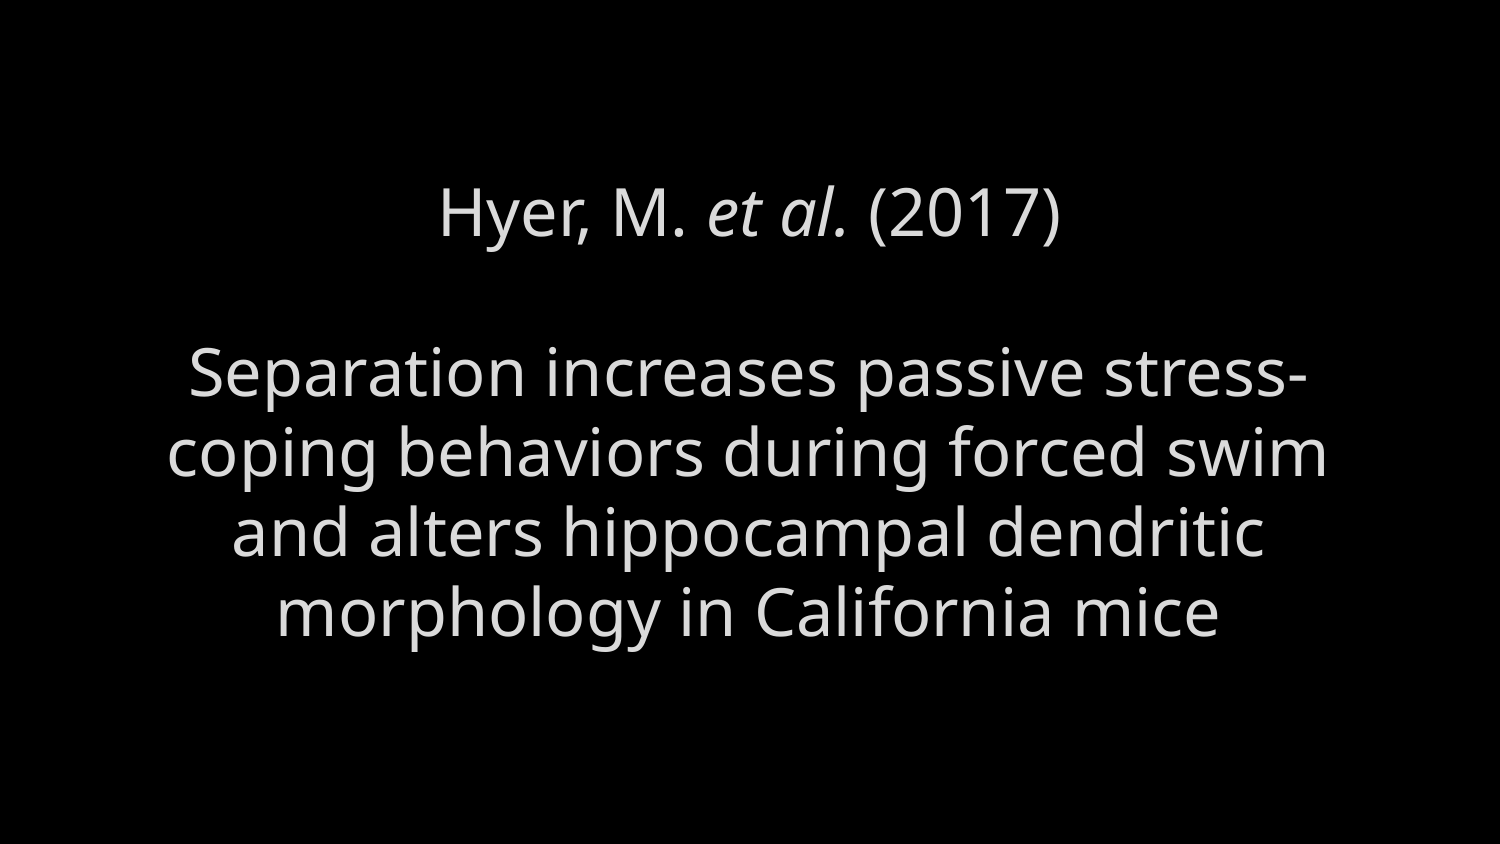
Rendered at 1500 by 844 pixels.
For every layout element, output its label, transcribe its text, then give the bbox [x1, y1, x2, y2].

title Hyer, M. et al. (2017) Separation increases passive stress-coping behaviors during forced swim and alters hippocampal dendritic morphology in California mice [112, 75, 1387, 195]
